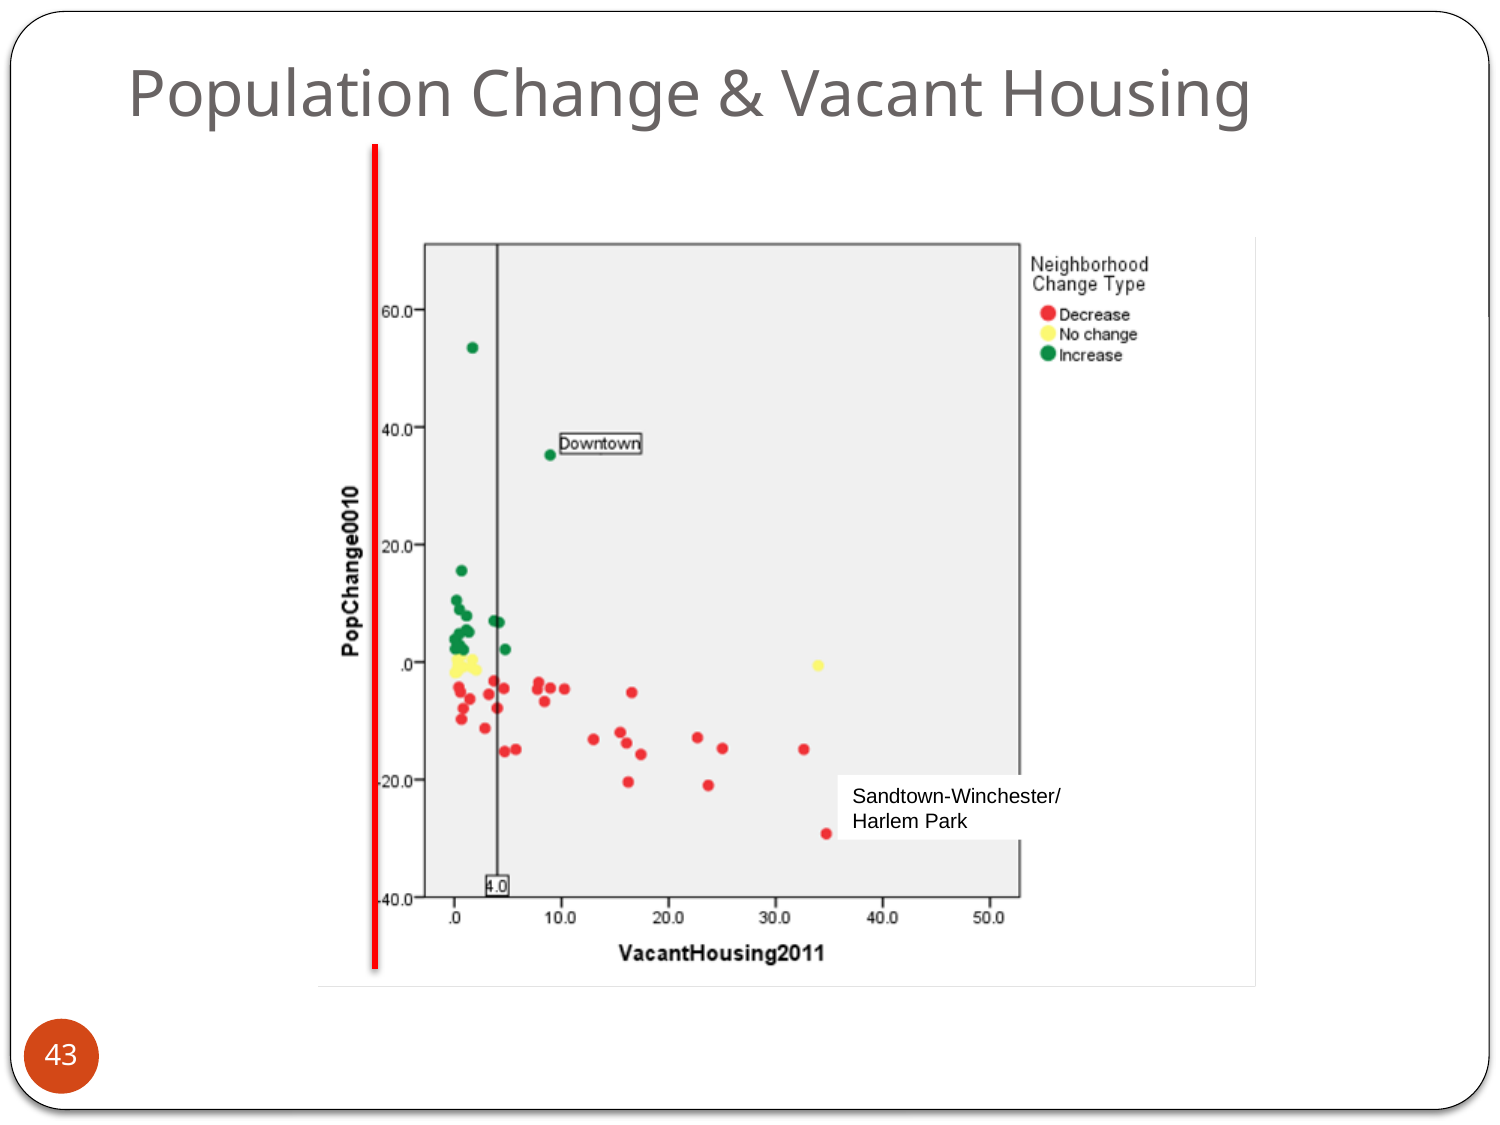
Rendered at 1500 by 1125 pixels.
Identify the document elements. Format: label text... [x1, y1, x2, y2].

title Population Change & Vacant Housing [112, 1, 1388, 145]
slide_number 43 [23, 1018, 99, 1094]
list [318, 237, 1257, 988]
